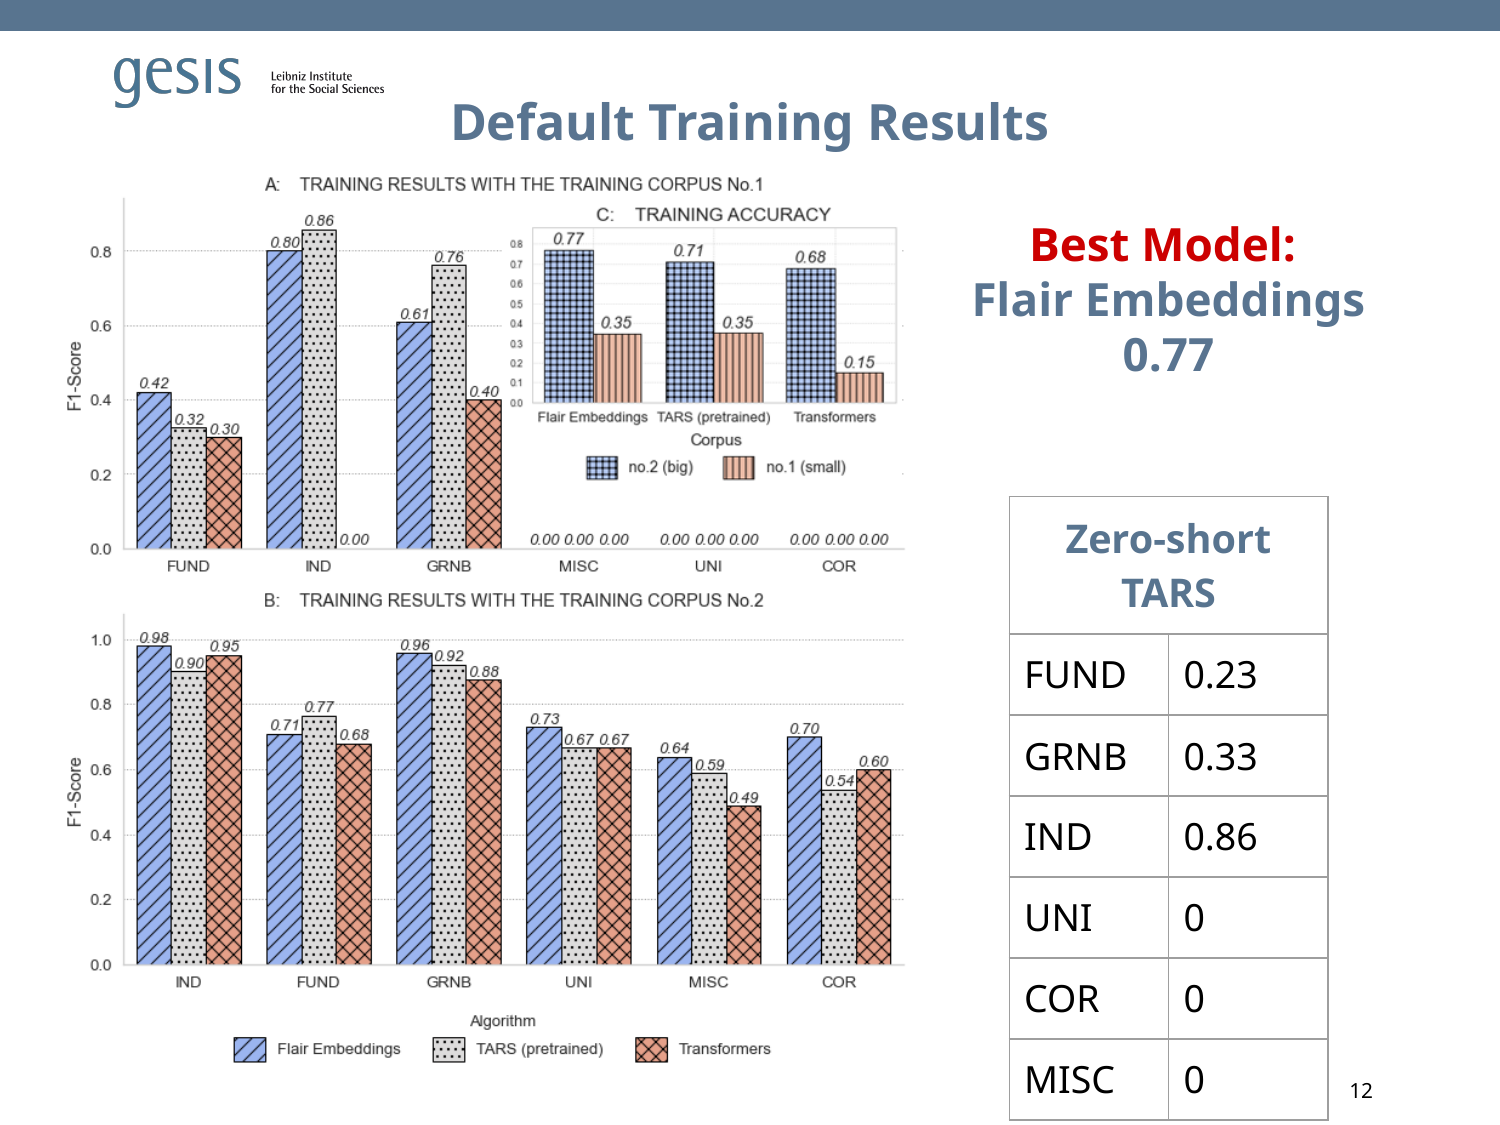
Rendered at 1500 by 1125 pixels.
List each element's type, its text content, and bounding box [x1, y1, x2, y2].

picture [114, 58, 384, 78]
title Default Training Results [112, 78, 1388, 162]
table_cell FUND [1010, 635, 1168, 714]
table_cell COR [1010, 959, 1168, 1038]
table_cell MISC [1010, 1040, 1168, 1119]
table_cell UNI [1010, 878, 1168, 957]
table_cell 0.86 [1169, 797, 1327, 876]
table_cell 0 [1169, 1040, 1327, 1119]
table_header Zero-short TARS [1010, 497, 1327, 633]
picture [59, 168, 912, 1077]
table_cell 0 [1169, 959, 1327, 1038]
text_box Best Model: Flair Embeddings 0.77 [917, 200, 1433, 396]
table_cell 0.23 [1169, 635, 1327, 714]
table_cell 0.33 [1169, 716, 1327, 795]
table_cell 0 [1169, 878, 1327, 957]
table_cell GRNB [1010, 716, 1168, 795]
table_cell IND [1010, 797, 1168, 876]
slide_number 12 [1329, 1070, 1388, 1107]
